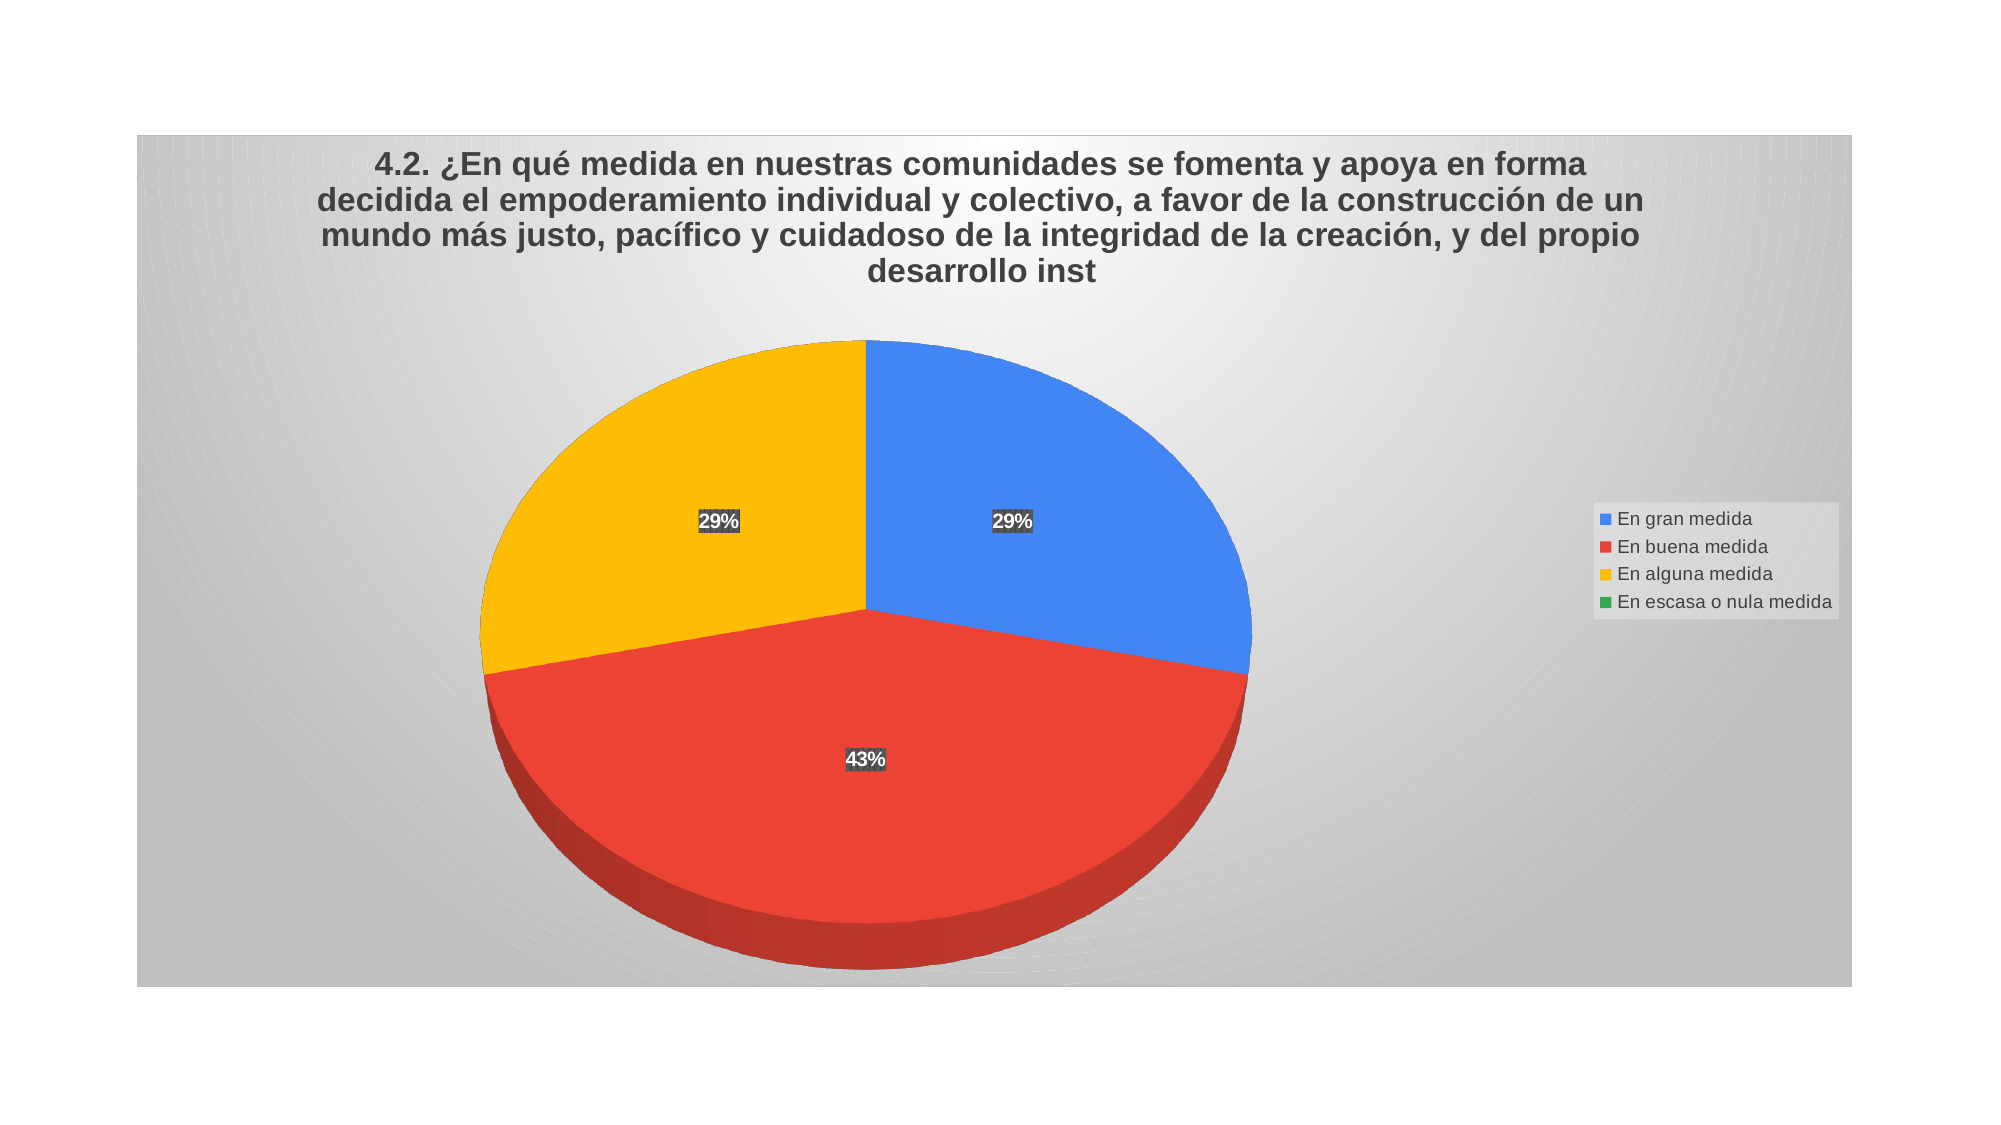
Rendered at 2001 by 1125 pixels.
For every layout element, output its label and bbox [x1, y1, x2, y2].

chart [136, 134, 1853, 988]
